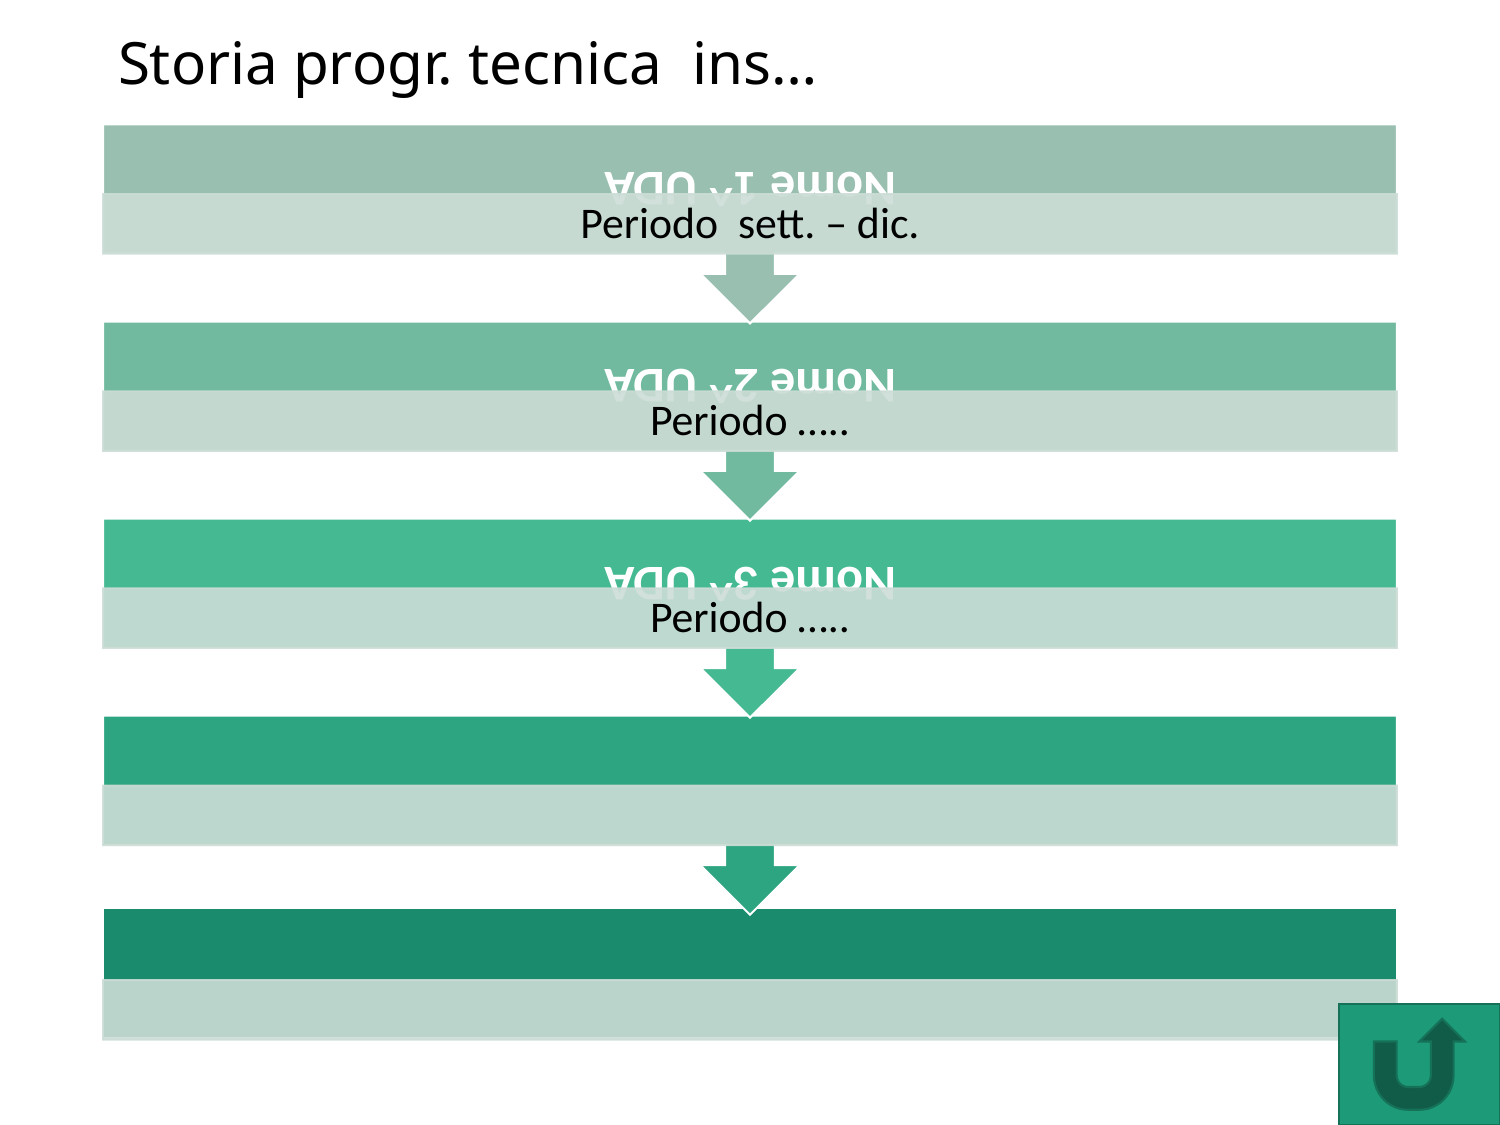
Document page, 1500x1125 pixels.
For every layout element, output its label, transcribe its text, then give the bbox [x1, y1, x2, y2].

text_box [1338, 1003, 1500, 1125]
title Storia progr. tecnica ins… [103, 27, 1397, 105]
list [103, 123, 1397, 1043]
